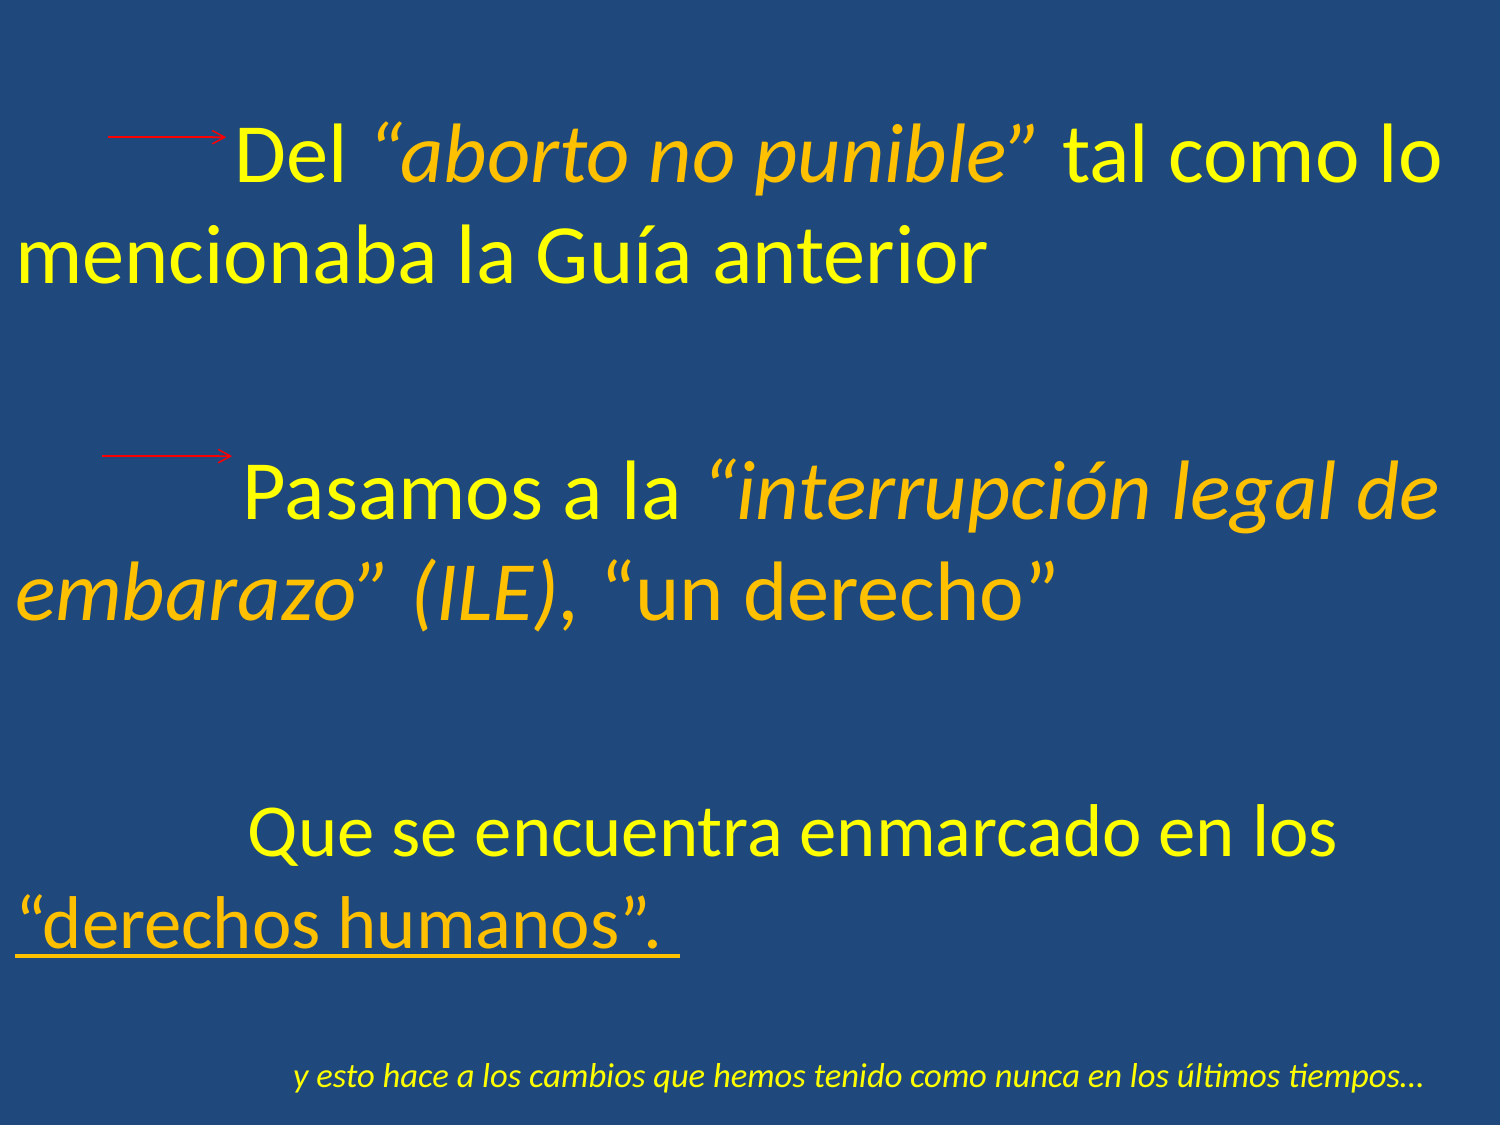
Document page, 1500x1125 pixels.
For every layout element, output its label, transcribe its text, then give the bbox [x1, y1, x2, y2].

list Del “aborto no punible” tal como lo mencionaba la Guía anterior Pasamos a la “interrupción legal de embarazo” (ILE), “un derecho” Que se encuentra enmarcado en los “derechos humanos”. y esto hace a los cambios que hemos tenido como nunca en los últimos tiempos… [0, 0, 1500, 1125]
